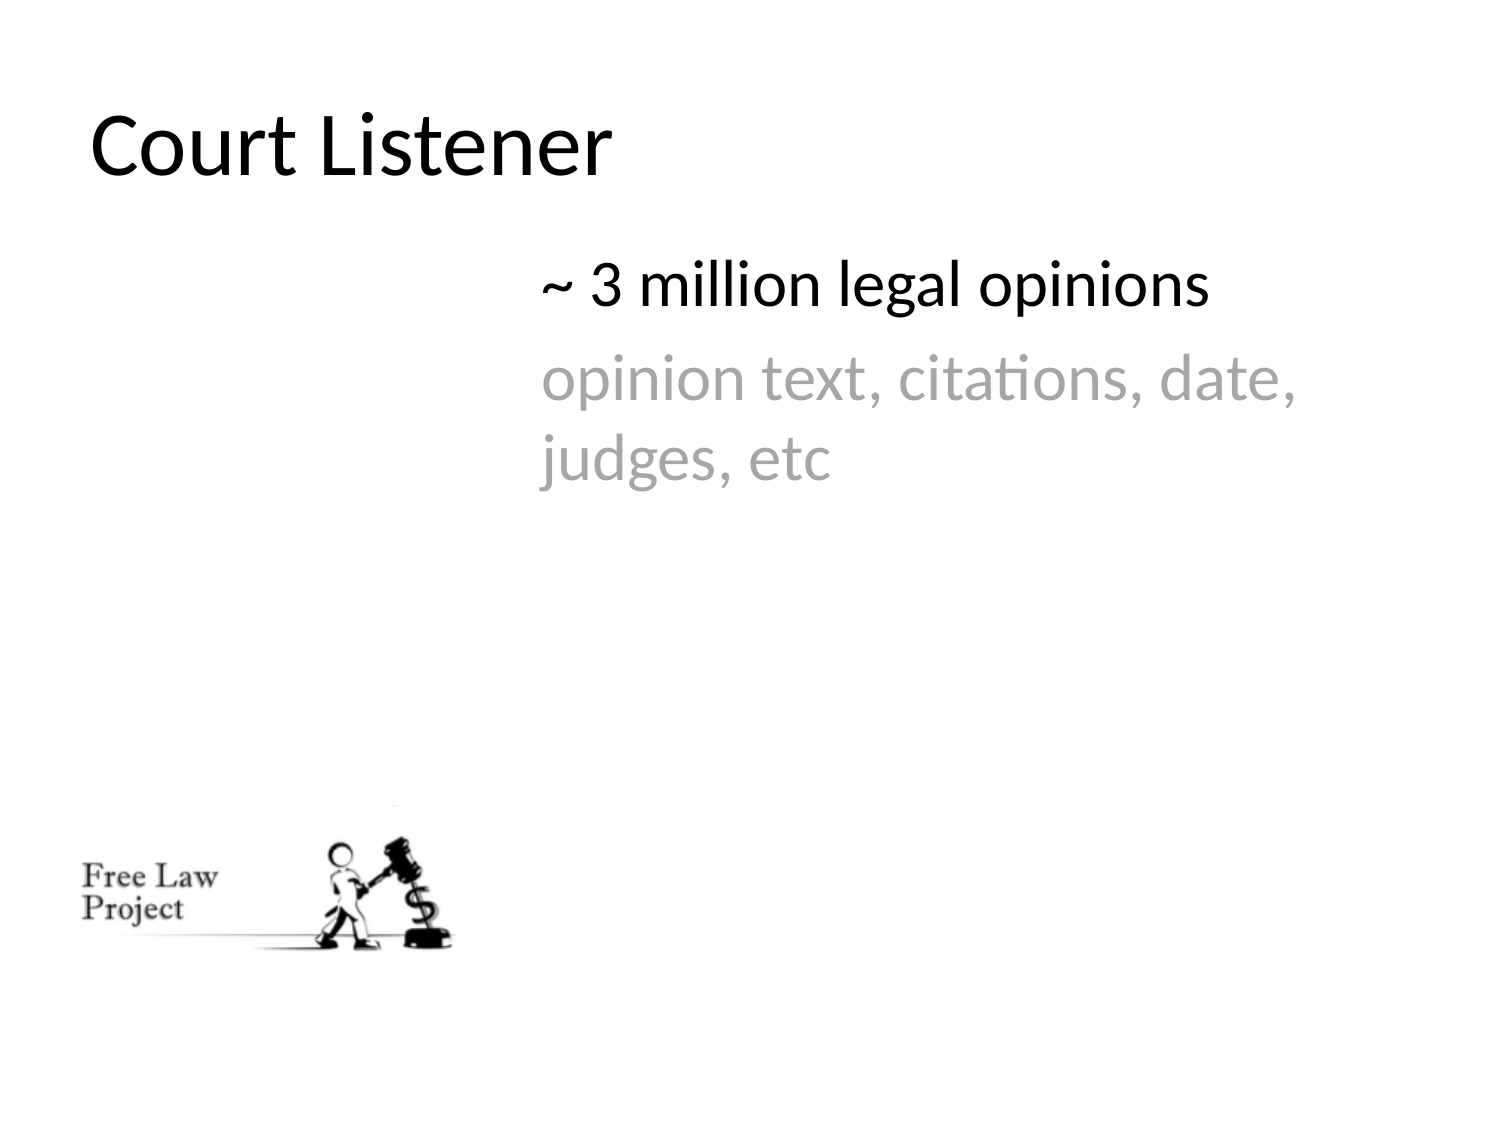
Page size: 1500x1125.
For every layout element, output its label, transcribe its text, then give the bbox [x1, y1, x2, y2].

list ~ 3 million legal opinions opinion text, citations, date, judges, etc [525, 232, 1425, 1005]
picture [51, 805, 492, 965]
title Court Listener [75, 45, 1425, 233]
